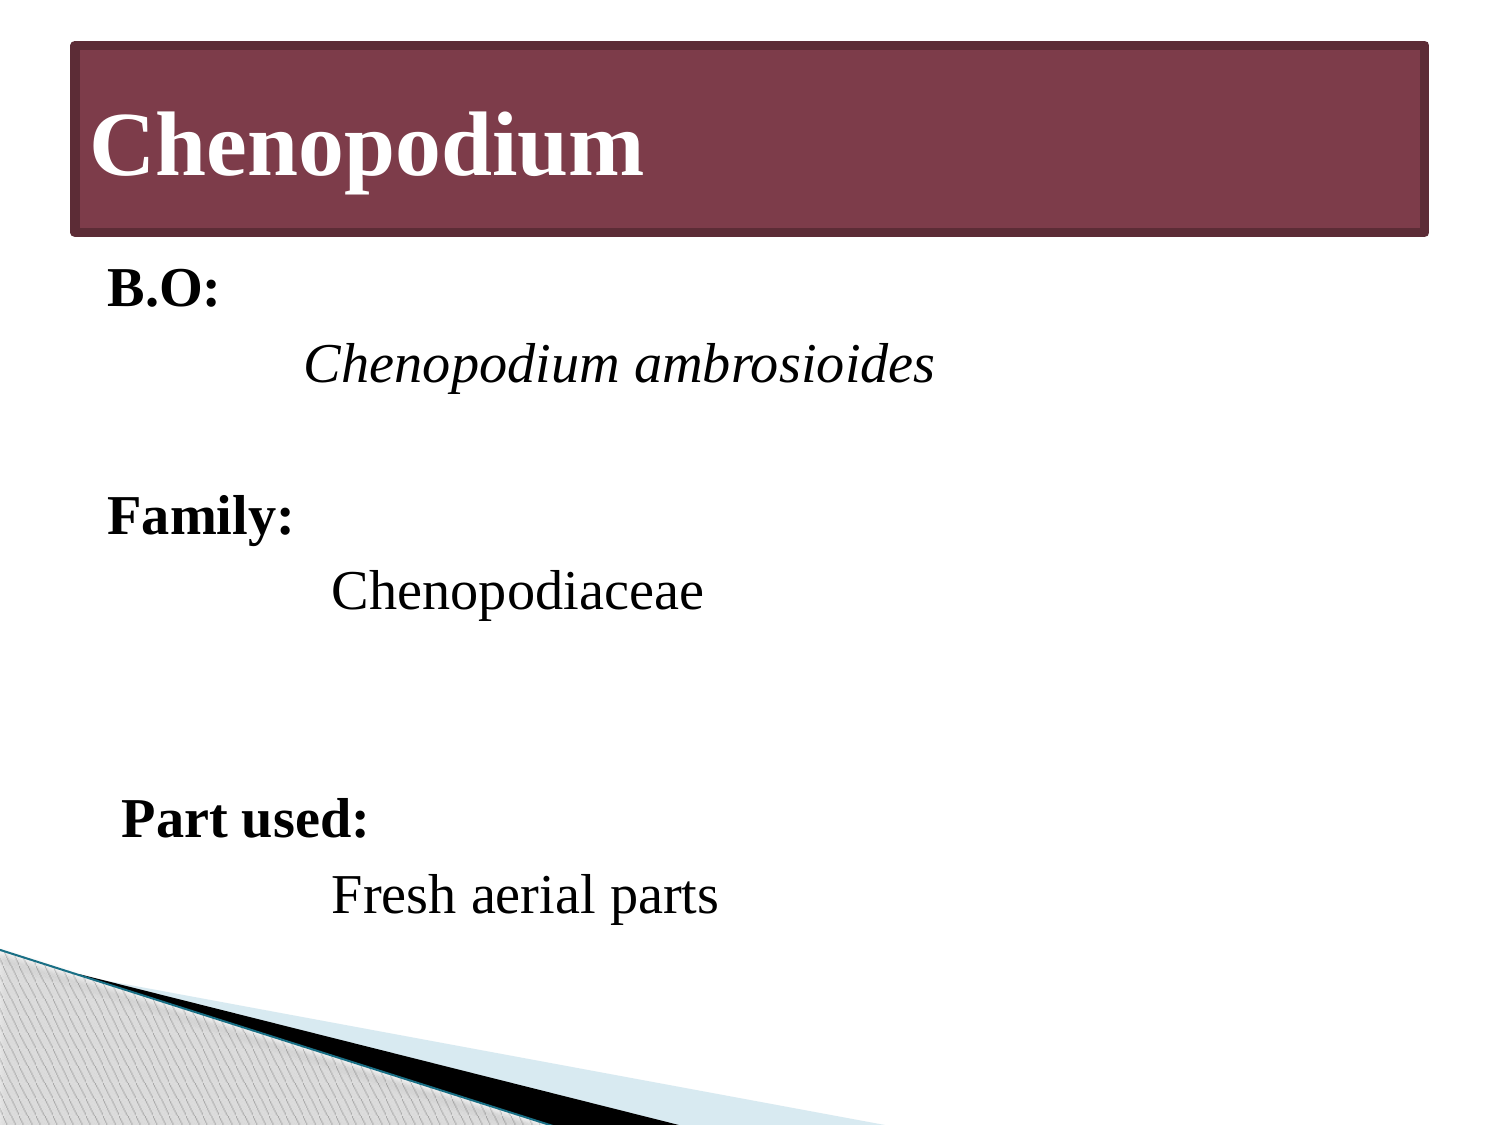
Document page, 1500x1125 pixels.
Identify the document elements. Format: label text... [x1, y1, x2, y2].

title Chenopodium [70, 41, 1429, 237]
list B.O: Chenopodium ambrosioides Family: Chenopodiaceae Part used: Fresh aerial parts [75, 243, 1425, 986]
